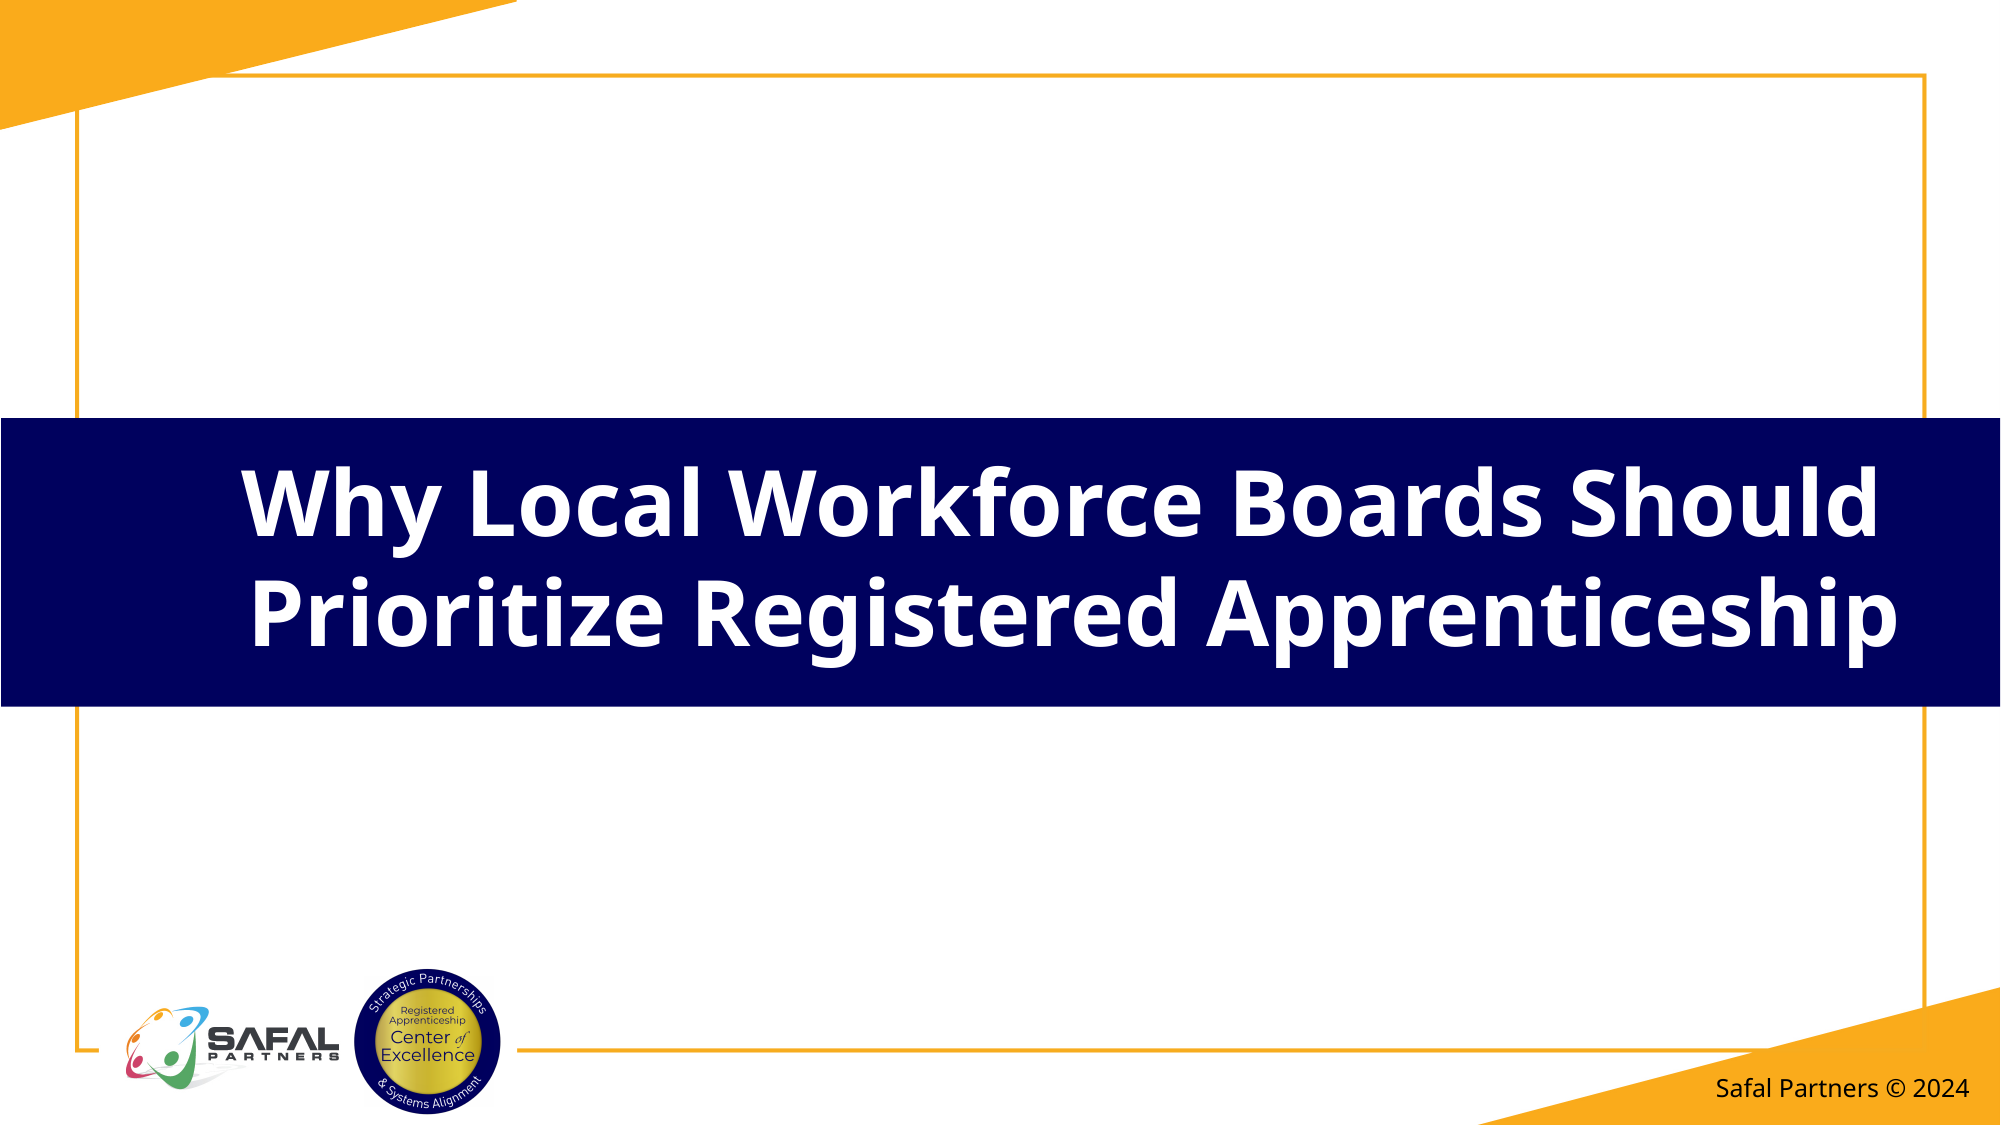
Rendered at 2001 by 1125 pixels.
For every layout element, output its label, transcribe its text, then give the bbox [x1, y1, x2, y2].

picture [1, 0, 2000, 1125]
text_box [0, 0, 517, 130]
title Why Local Workforce Boards Should Prioritize Registered Apprenticeship [148, 437, 2000, 691]
